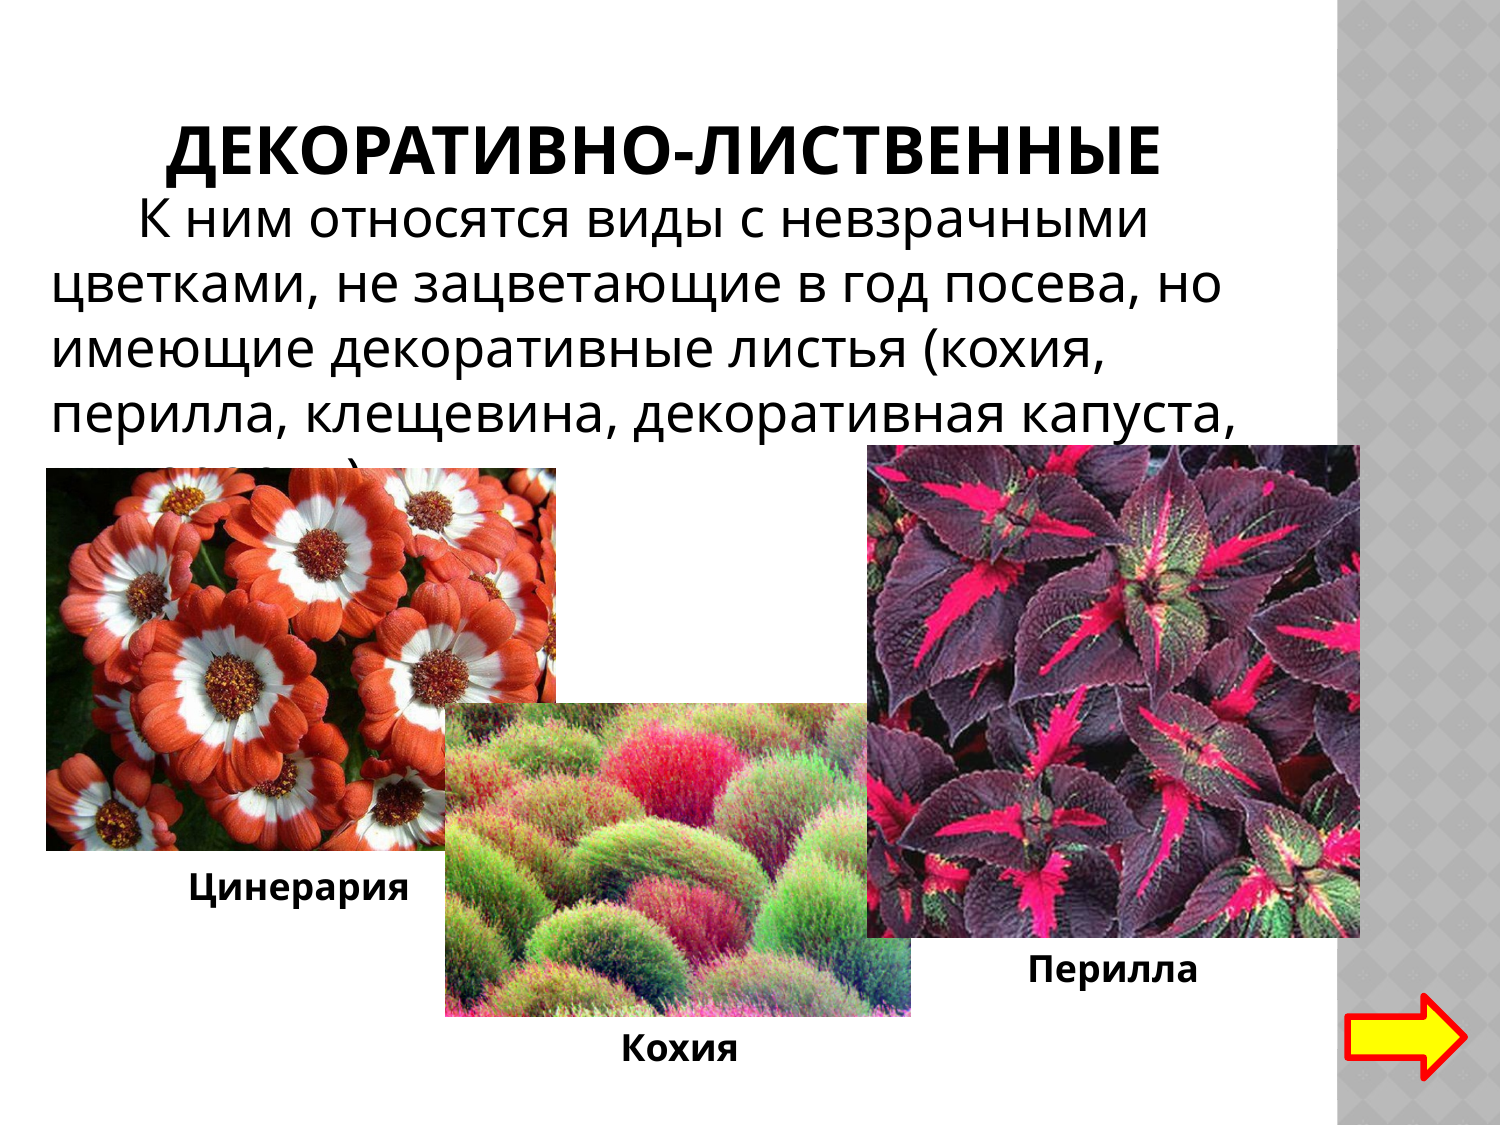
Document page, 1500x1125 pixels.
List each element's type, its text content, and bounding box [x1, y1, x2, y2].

list К ним относятся виды с невзрачными цветками, не зацветающие в год посева, но имеющие декоративные листья (кохия, перилла, клещевина, декоративная капуста, цинерария). [35, 175, 1348, 545]
text_box [1344, 992, 1469, 1082]
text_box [444, 702, 915, 1091]
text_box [46, 468, 557, 917]
title Декоративно-лиственные [11, 76, 1336, 188]
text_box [866, 444, 1360, 999]
